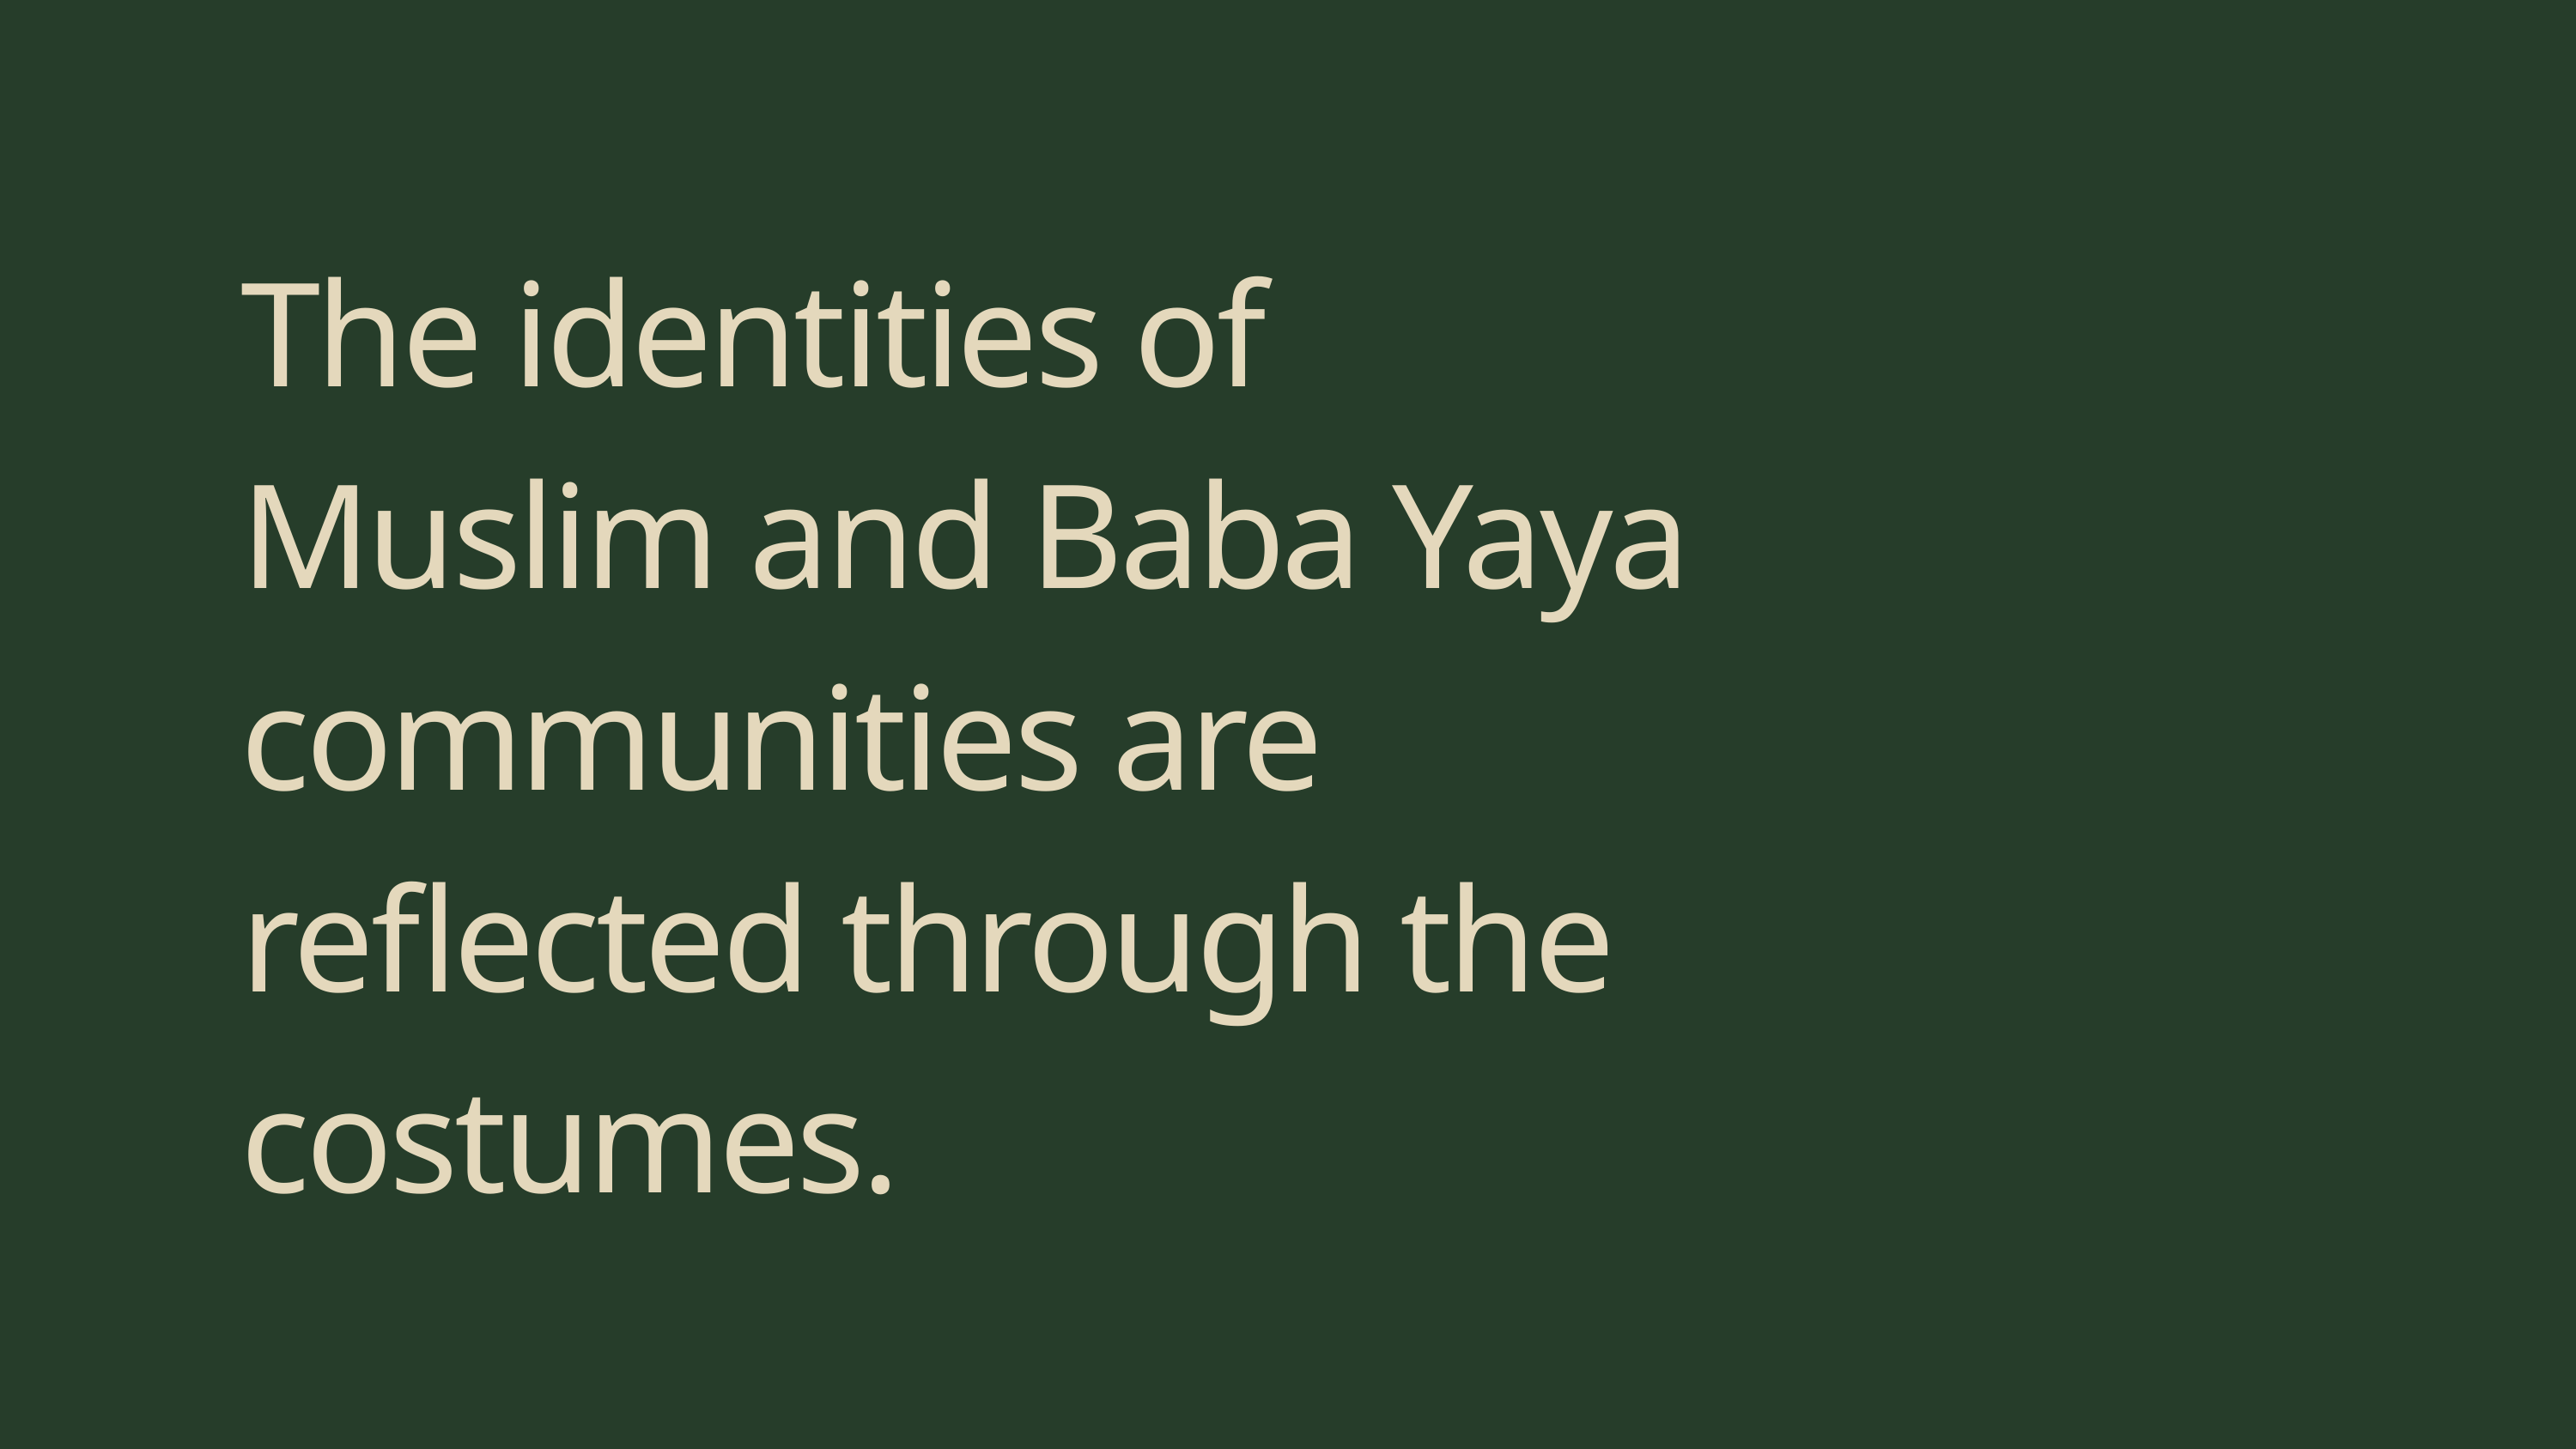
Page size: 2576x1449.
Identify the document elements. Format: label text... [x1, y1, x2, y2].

text_box The identities of Muslim and Baba Yaya communities are reflected through the costumes. [240, 214, 1732, 1222]
